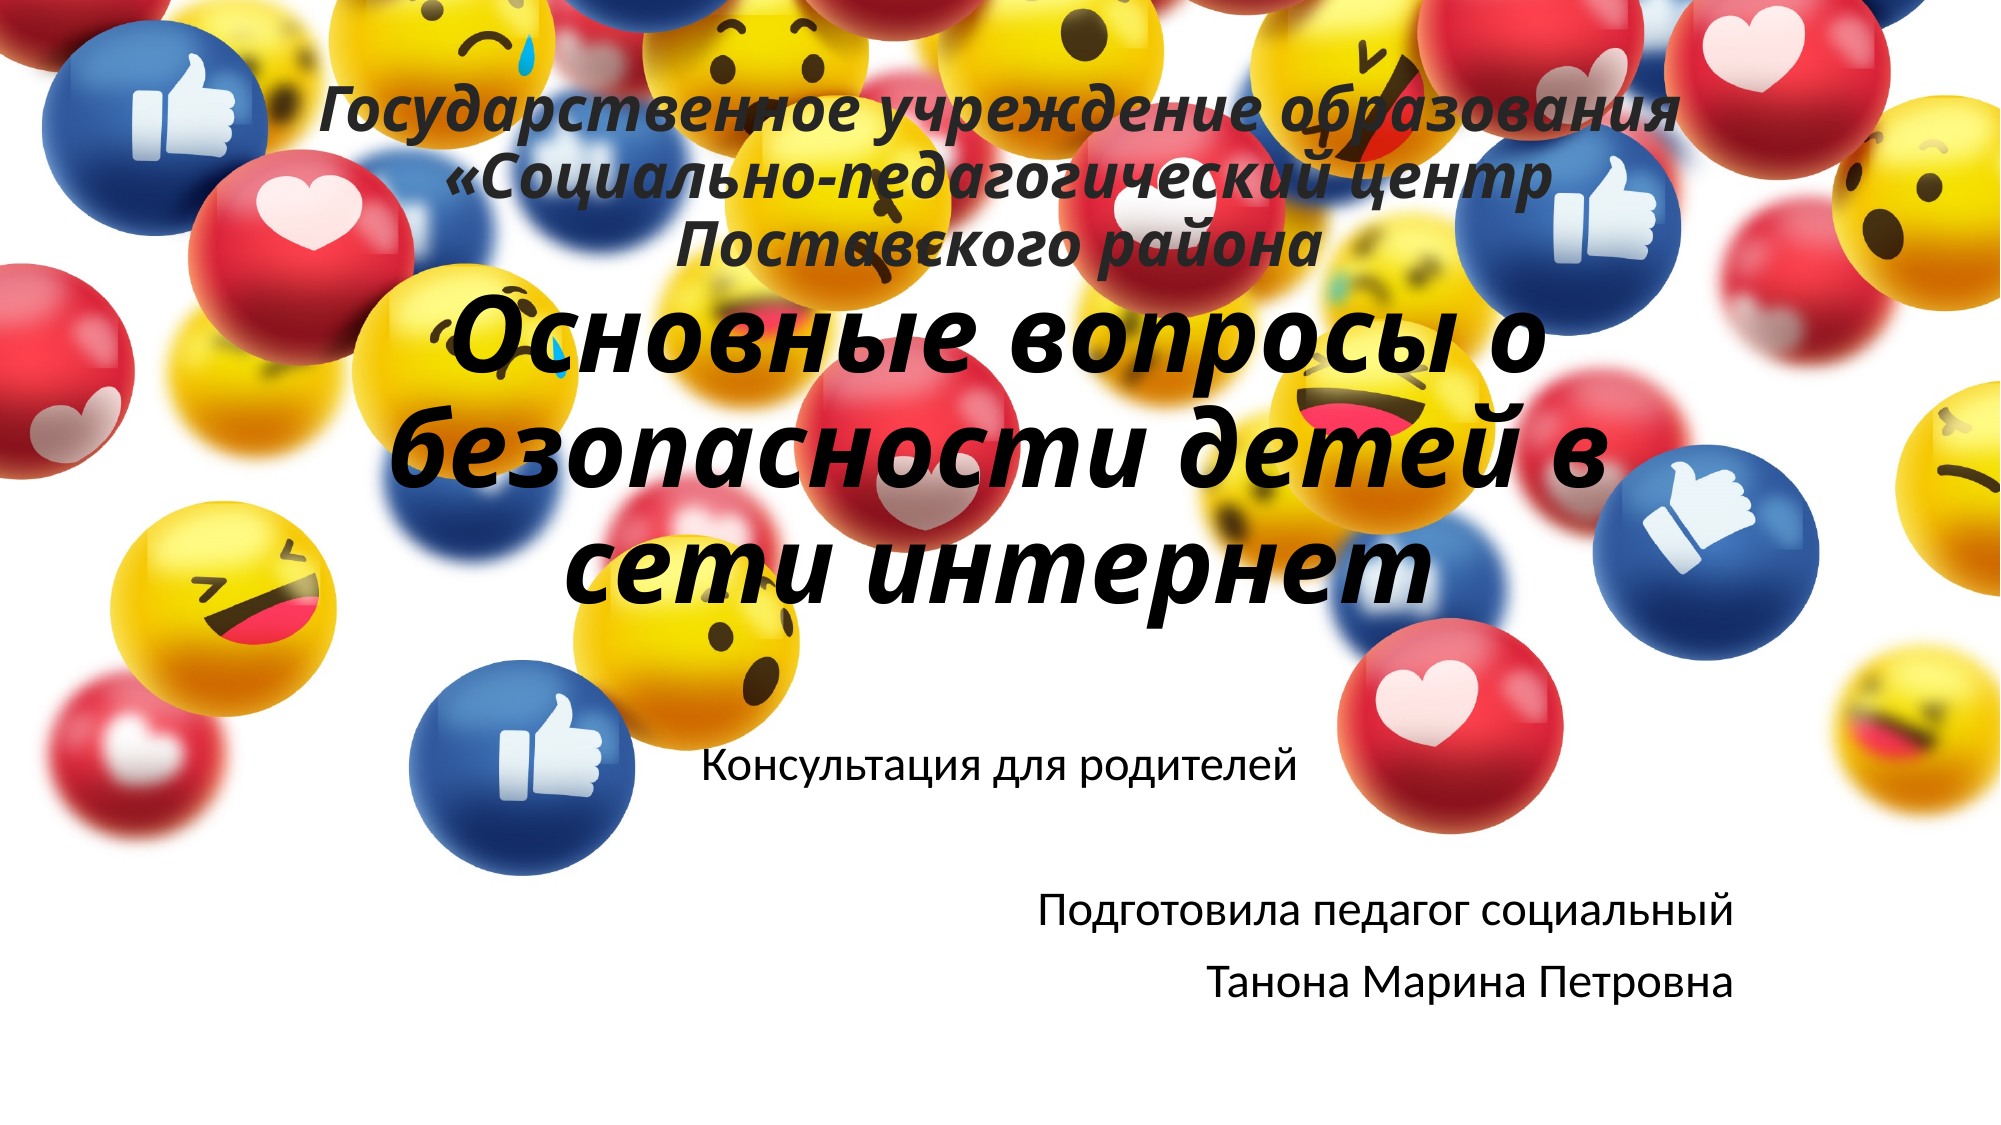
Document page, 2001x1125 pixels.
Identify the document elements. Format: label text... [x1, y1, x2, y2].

picture [0, 0, 2000, 1125]
subtitle Консультация для родителей Подготовила педагог социальный Танона Марина Петровна [249, 730, 1750, 1019]
title Государственное учреждение образования «Социально-педагогический центр Поставского района Основные вопросы о безопасности детей в сети интернет [249, 0, 1750, 730]
